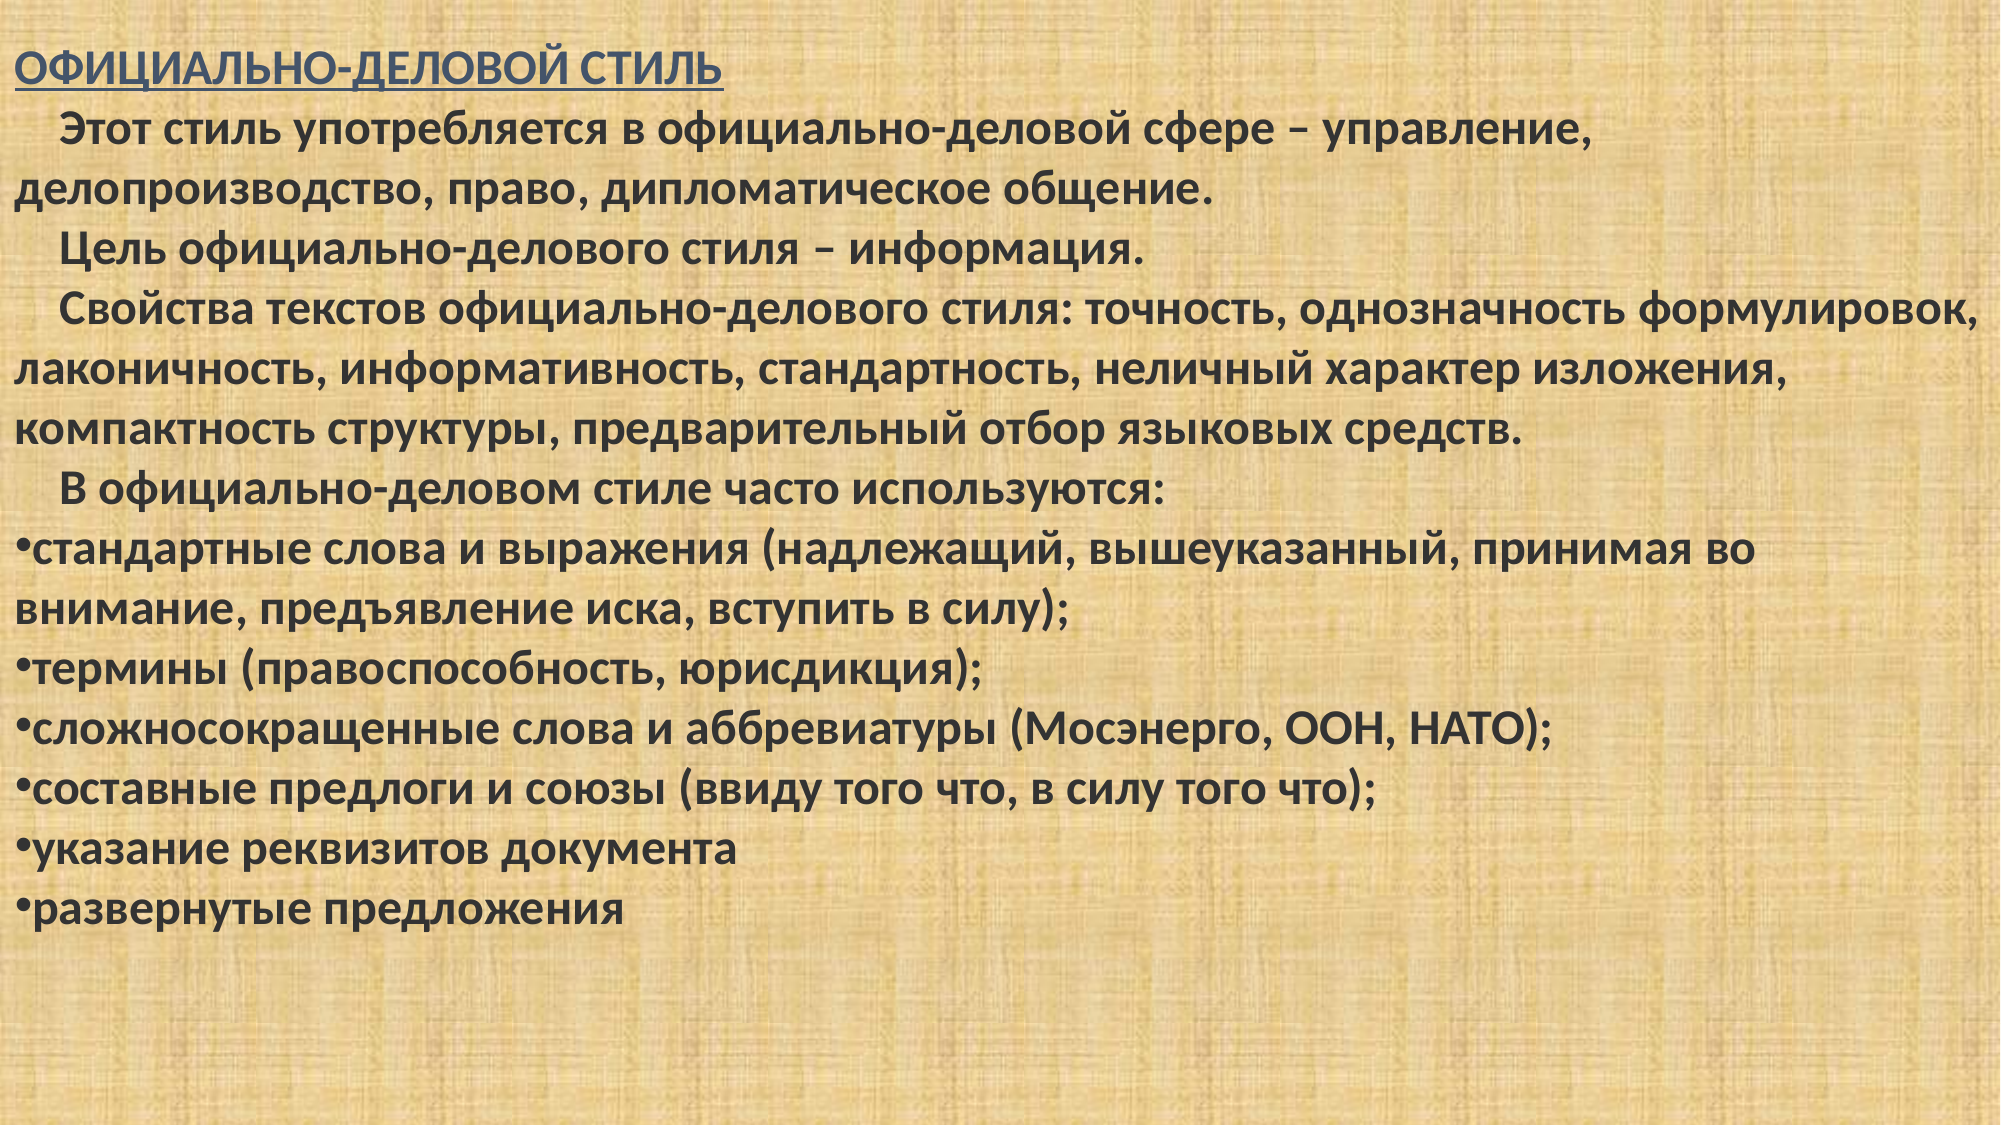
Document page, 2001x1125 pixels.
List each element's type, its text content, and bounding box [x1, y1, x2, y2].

text_box ОФИЦИАЛЬНО-ДЕЛОВОЙ СТИЛЬ Этот стиль употребляется в официально-деловой сфере – управление, делопроизводство, право, дипломатическое общение. Цель официально-делового стиля – информация. Свойства текстов официально-делового стиля: точность, однозначность формулировок, лаконичность, информативность, стандартность, неличный характер изложения, компактность структуры, предварительный отбор языковых средств. В официально-деловом стиле часто используются: стандартные слова и выражения (надлежащий, вышеуказанный, принимая во внимание, предъявление иска, вступить в силу); термины (правоспособность, юрисдикция); сложносокращенные слова и аббревиатуры (Мосэнерго, ООН, НАТО); составные предлоги и союзы (ввиду того что, в силу того что); указание реквизитов документа развернутые предложения [0, 26, 2000, 942]
picture [0, 0, 2001, 1125]
